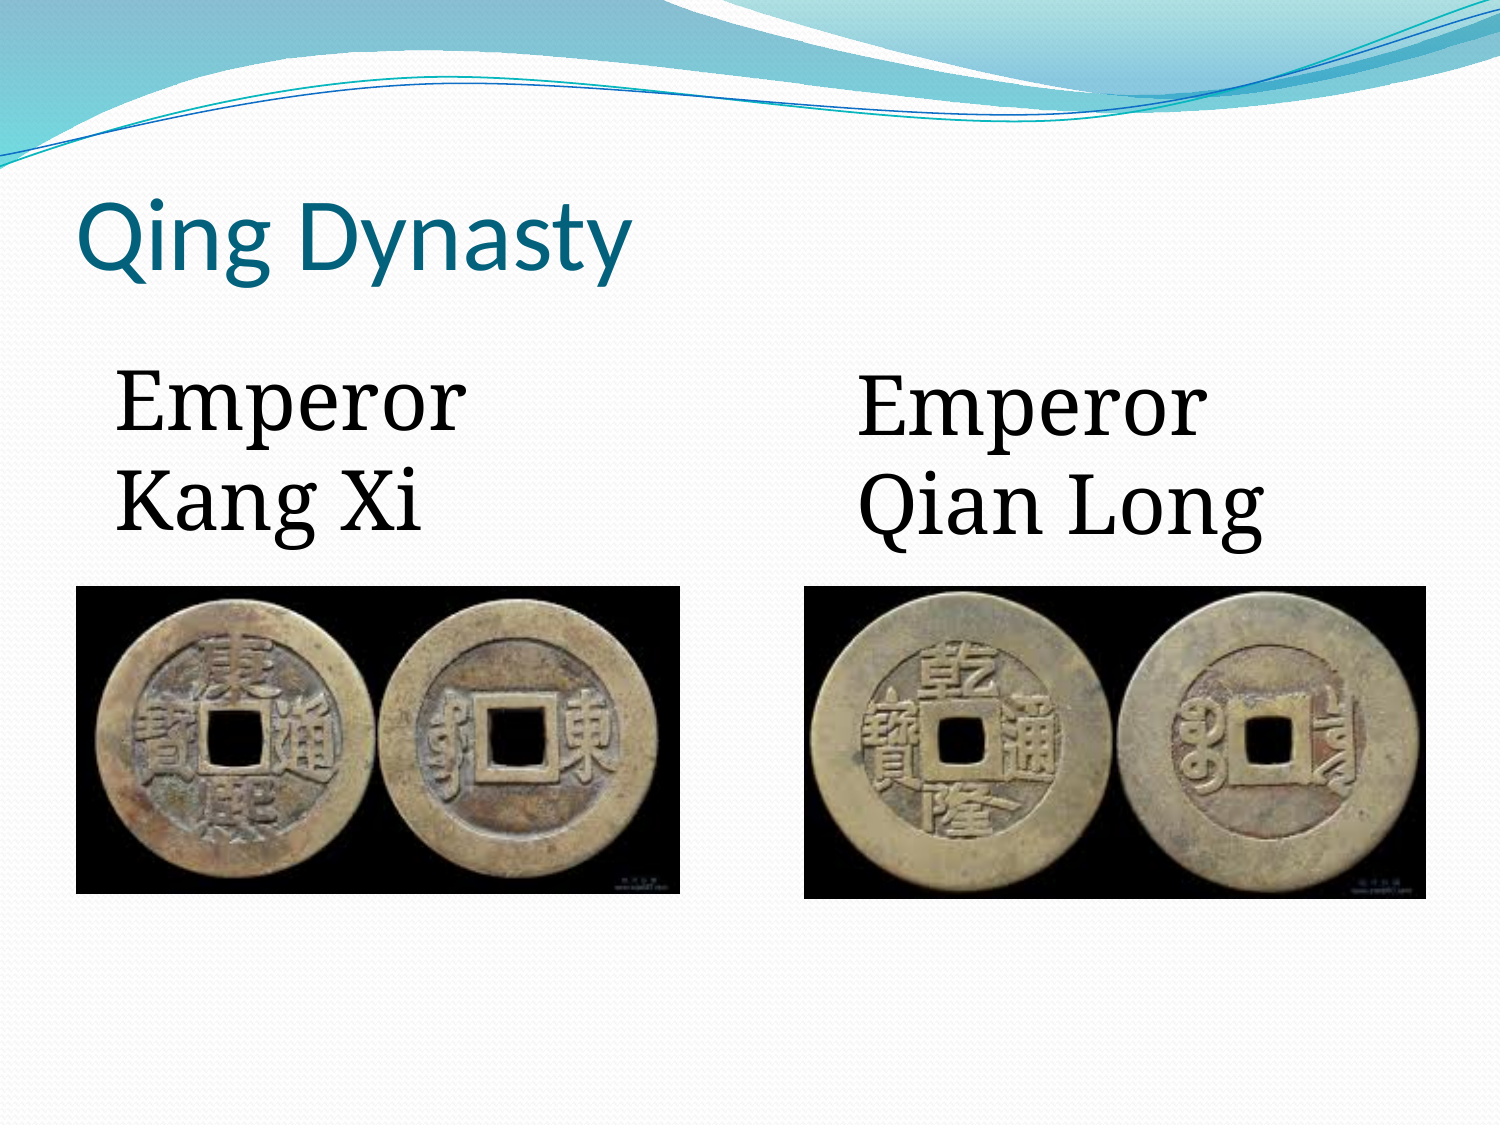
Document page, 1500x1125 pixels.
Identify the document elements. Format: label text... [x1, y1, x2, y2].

text_box Emperor Qian Long [841, 344, 1426, 559]
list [76, 585, 680, 894]
text_box Emperor Kang Xi [100, 339, 609, 555]
picture [803, 585, 1426, 899]
title Qing Dynasty [75, 115, 1425, 291]
